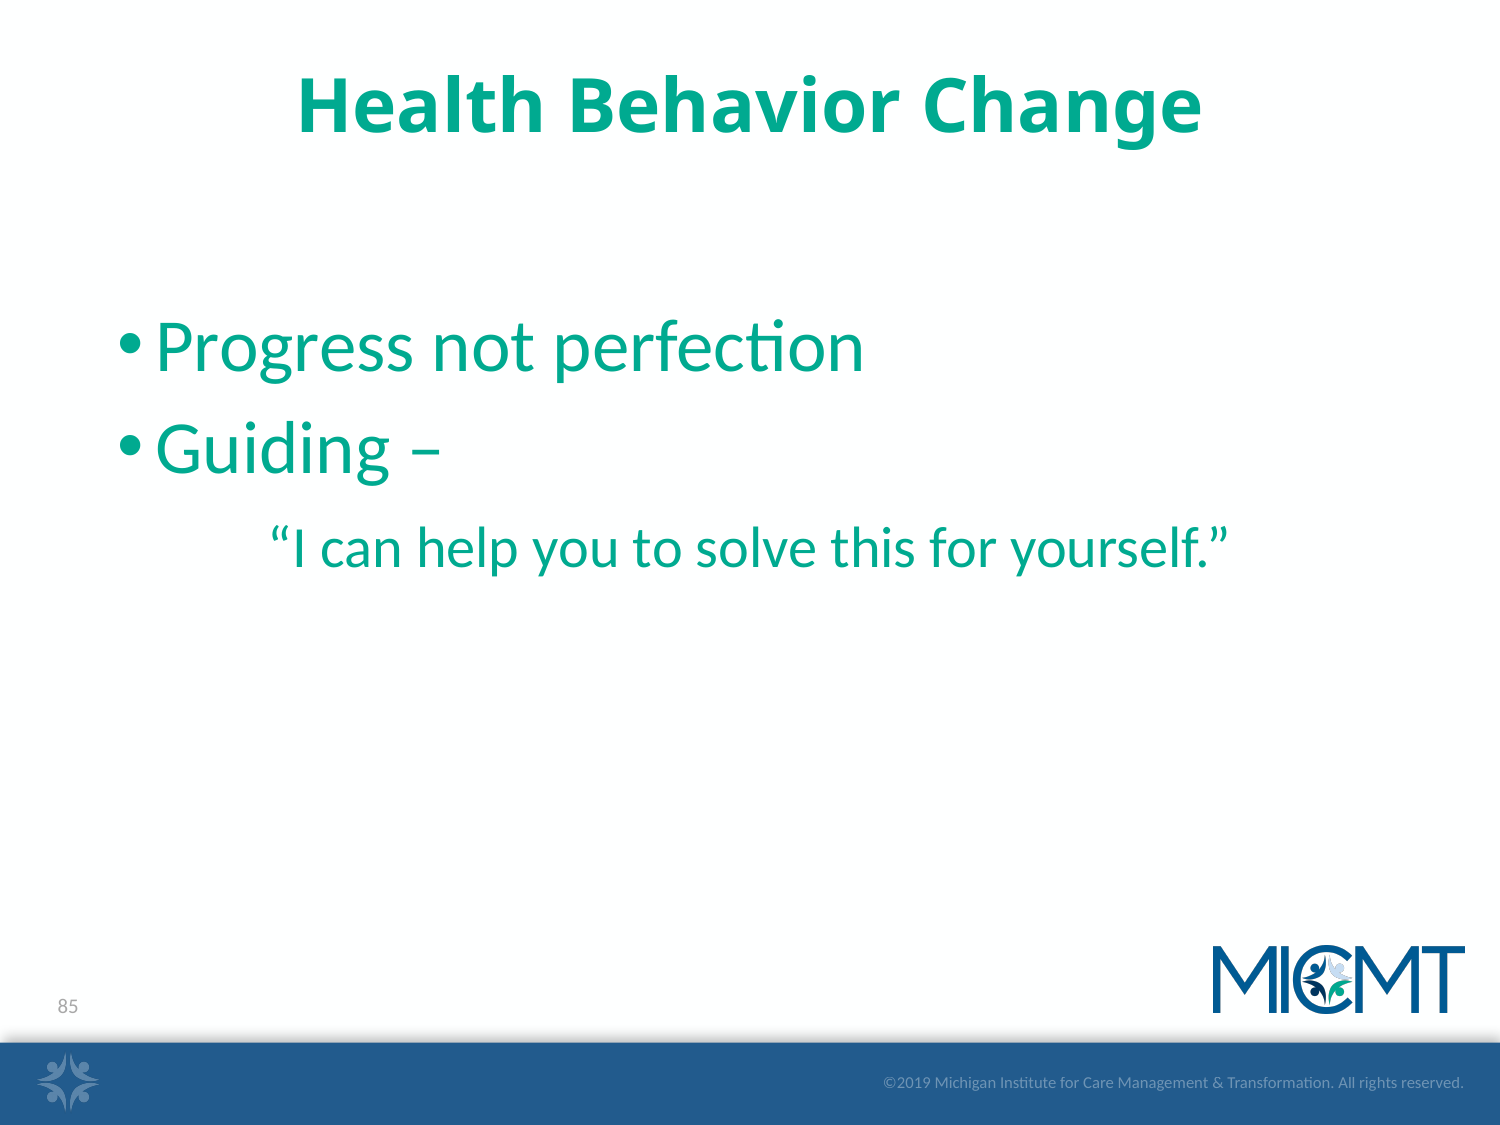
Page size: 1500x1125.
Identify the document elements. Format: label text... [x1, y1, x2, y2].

picture [1213, 945, 1466, 1014]
title Health Behavior Change [103, 59, 1397, 278]
list Progress not perfection Guiding – “I can help you to solve this for yourself.” [103, 299, 1397, 922]
